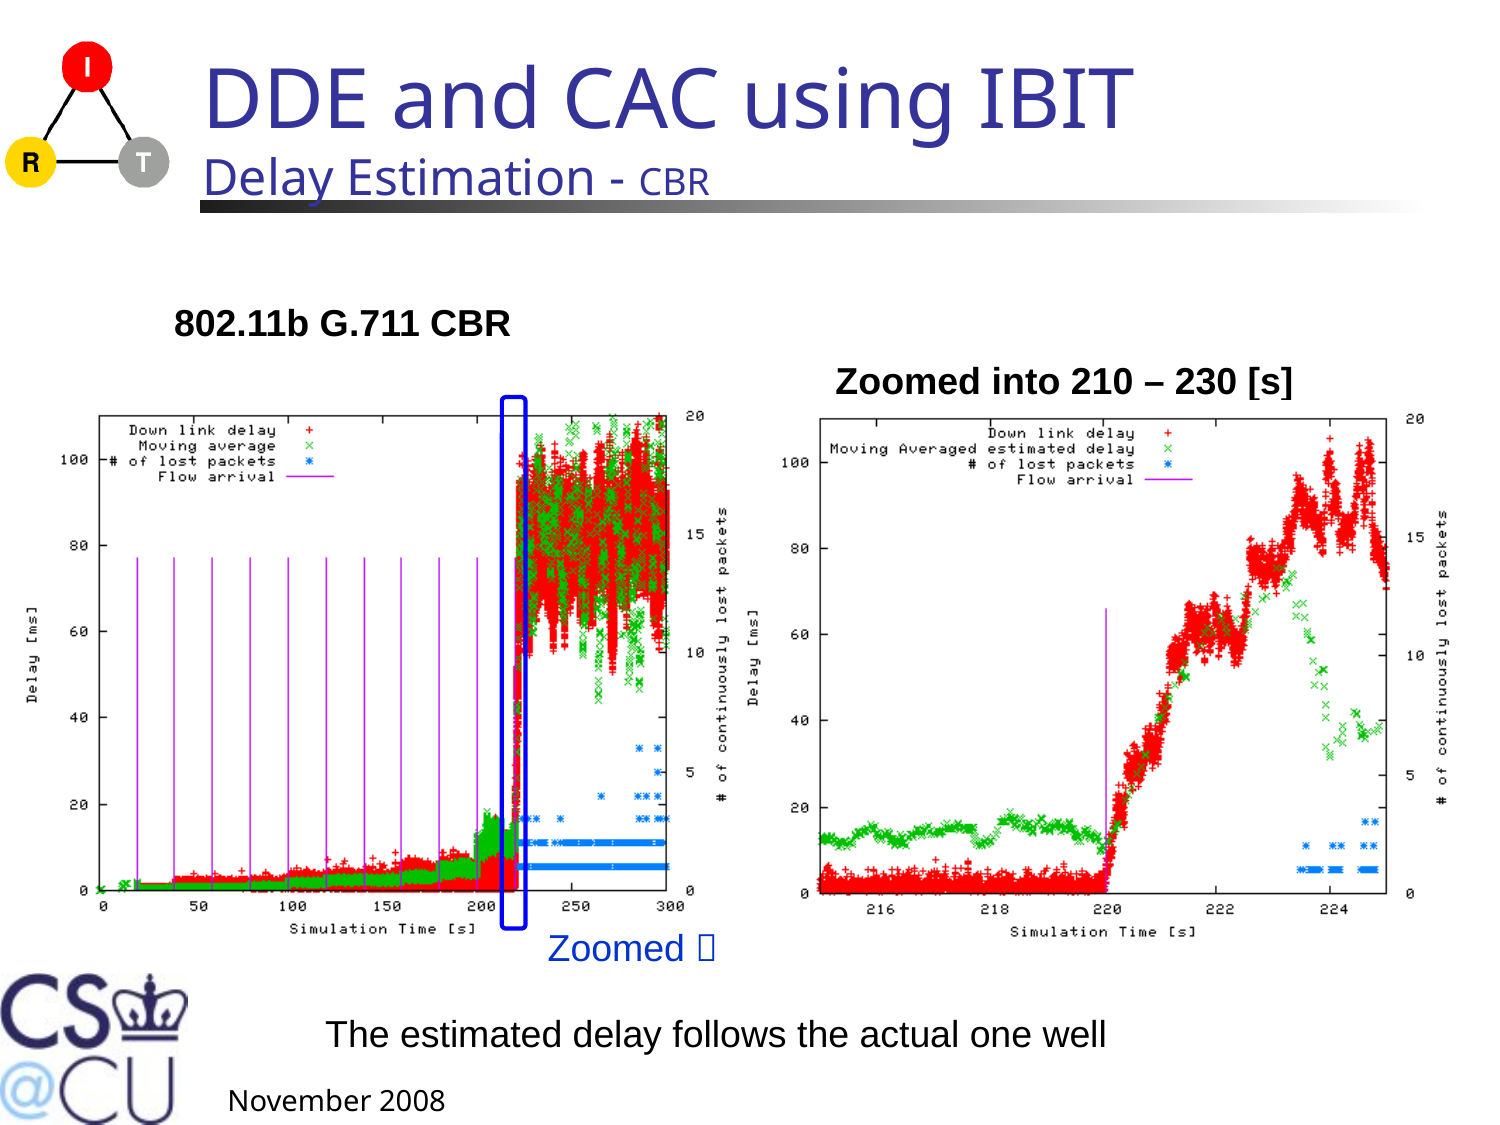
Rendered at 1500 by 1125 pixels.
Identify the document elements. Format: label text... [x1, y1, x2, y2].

picture [17, 396, 1460, 941]
text_box Zoomed  [532, 946, 733, 977]
text_box 802.11b G.711 CBR [159, 291, 691, 395]
picture [0, 973, 188, 1125]
picture [0, 37, 173, 192]
text_box Zoomed into 210 – 230 [s] [820, 349, 1341, 398]
text_box The estimated delay follows the actual one well [310, 1002, 1123, 1063]
title DDE and CAC using IBIT Delay Estimation - CBR [187, 24, 1467, 213]
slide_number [212, 1049, 526, 1125]
